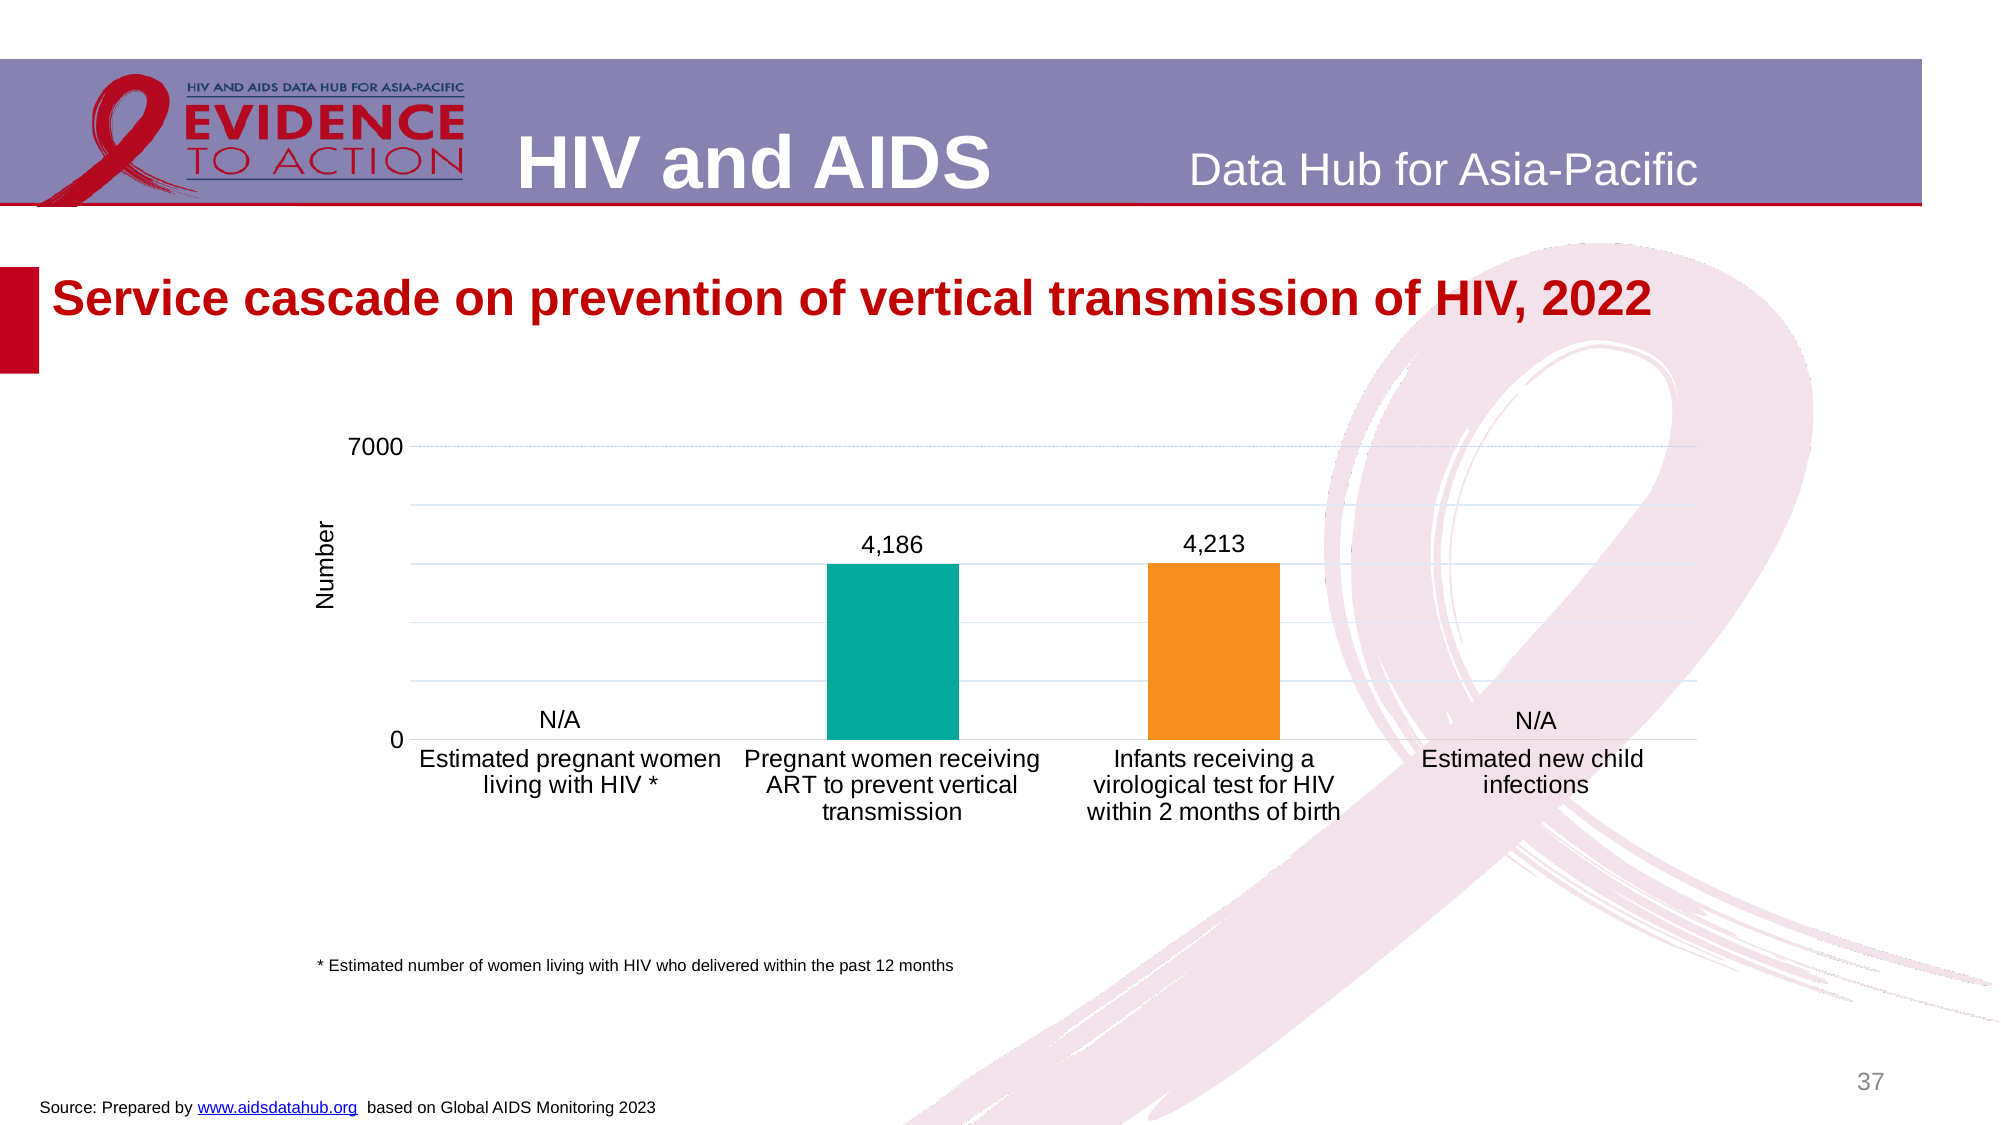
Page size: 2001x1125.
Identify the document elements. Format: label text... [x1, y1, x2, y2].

text_box Source: Prepared by www.aidsdatahub.org based on Global AIDS Monitoring 2023 [24, 1089, 1363, 1124]
title Service cascade on prevention of vertical transmission of HIV, 2022 [37, 257, 1875, 341]
picture [706, 181, 2000, 1125]
chart [249, 424, 1727, 834]
picture [11, 74, 469, 207]
text_box * Estimated number of women living with HIV who delivered within the past 12 months [302, 947, 1002, 983]
slide_number 37 [1781, 1042, 1900, 1103]
